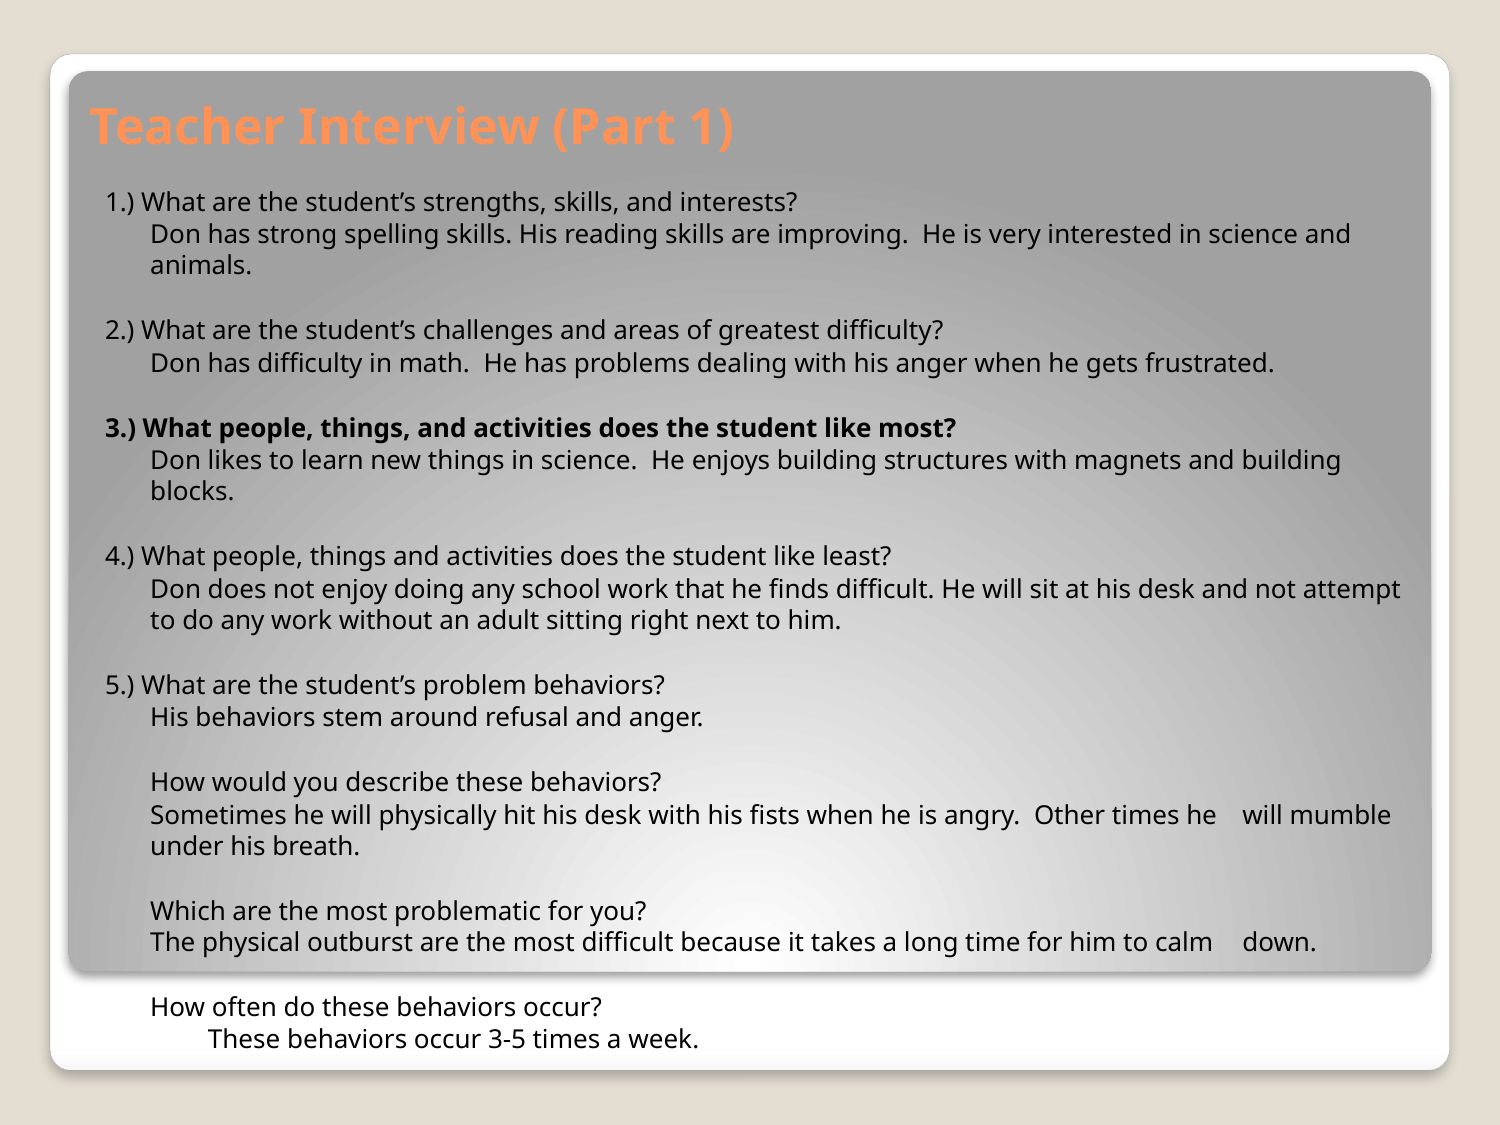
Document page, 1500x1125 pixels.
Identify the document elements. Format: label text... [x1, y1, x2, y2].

list 1.) What are the student’s strengths, skills, and interests? Don has strong spelling skills. His reading skills are improving. He is very interested in science and animals. 2.) What are the student’s challenges and areas of greatest difficulty? Don has difficulty in math. He has problems dealing with his anger when he gets frustrated. 3.) What people, things, and activities does the student like most? Don likes to learn new things in science. He enjoys building structures with magnets and building blocks. 4.) What people, things and activities does the student like least? Don does not enjoy doing any school work that he finds difficult. He will sit at his desk and not attempt to do any work without an adult sitting right next to him. 5.) What are the student’s problem behaviors? His behaviors stem around refusal and anger. How would you describe these behaviors? Sometimes he will physically hit his desk with his fists when he is angry. Other times he will mumble under his breath. Which are the most problematic for you? The physical outburst are the most difficult because it takes a long time for him to calm down. How often do these behaviors occur? These behaviors occur 3-5 times a week. [75, 137, 1438, 1088]
title Teacher Interview (Part 1) [75, 0, 1425, 137]
